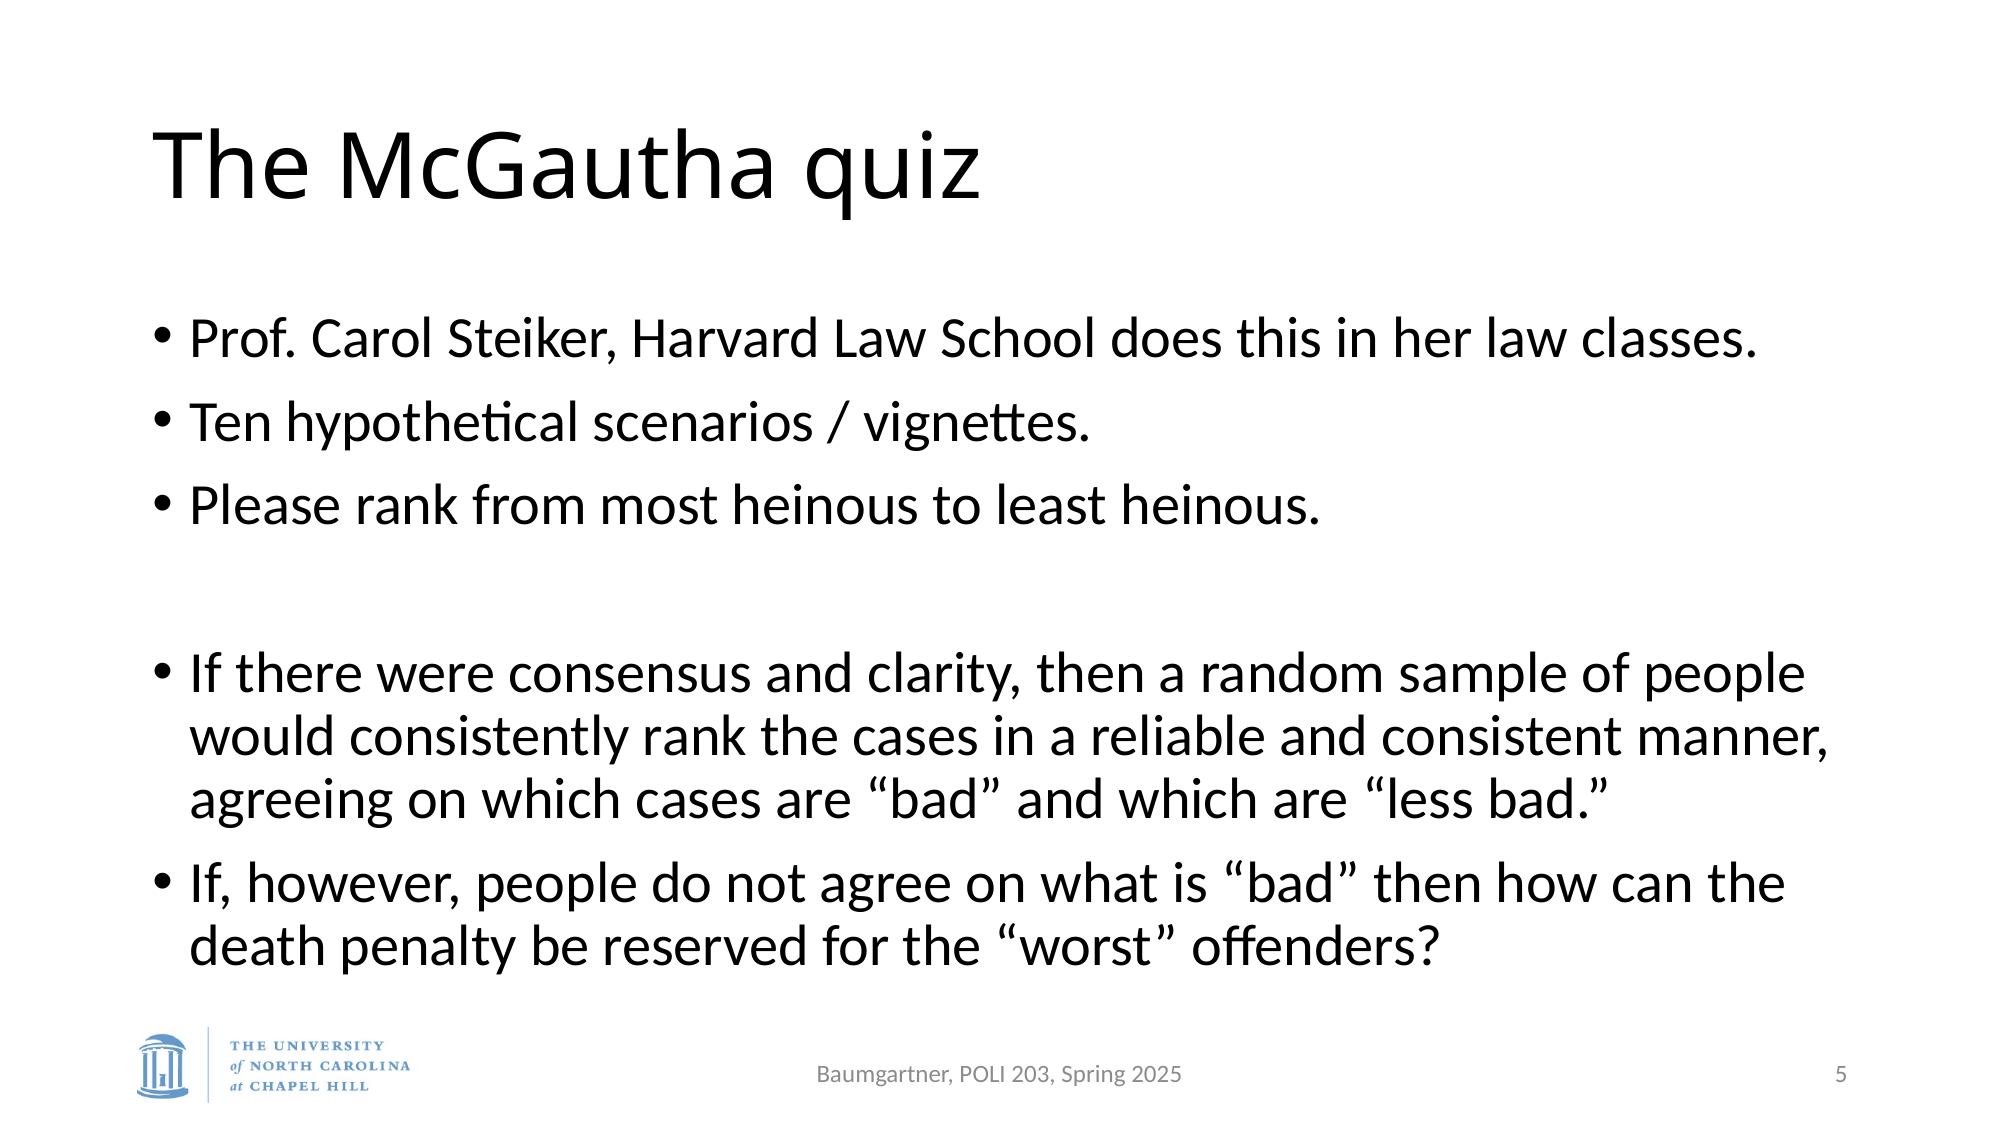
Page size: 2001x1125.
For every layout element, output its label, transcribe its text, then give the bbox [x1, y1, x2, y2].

slide_number 5 [1412, 1042, 1863, 1103]
title The McGautha quiz [137, 59, 1863, 278]
footer Baumgartner, POLI 203, Spring 2025 [662, 1042, 1338, 1103]
picture [137, 1027, 410, 1103]
list Prof. Carol Steiker, Harvard Law School does this in her law classes. Ten hypothetical scenarios / vignettes. Please rank from most heinous to least heinous. If there were consensus and clarity, then a random sample of people would consistently rank the cases in a reliable and consistent manner, agreeing on which cases are “bad” and which are “less bad.” If, however, people do not agree on what is “bad” then how can the death penalty be reserved for the “worst” offenders? [137, 299, 1863, 1014]
